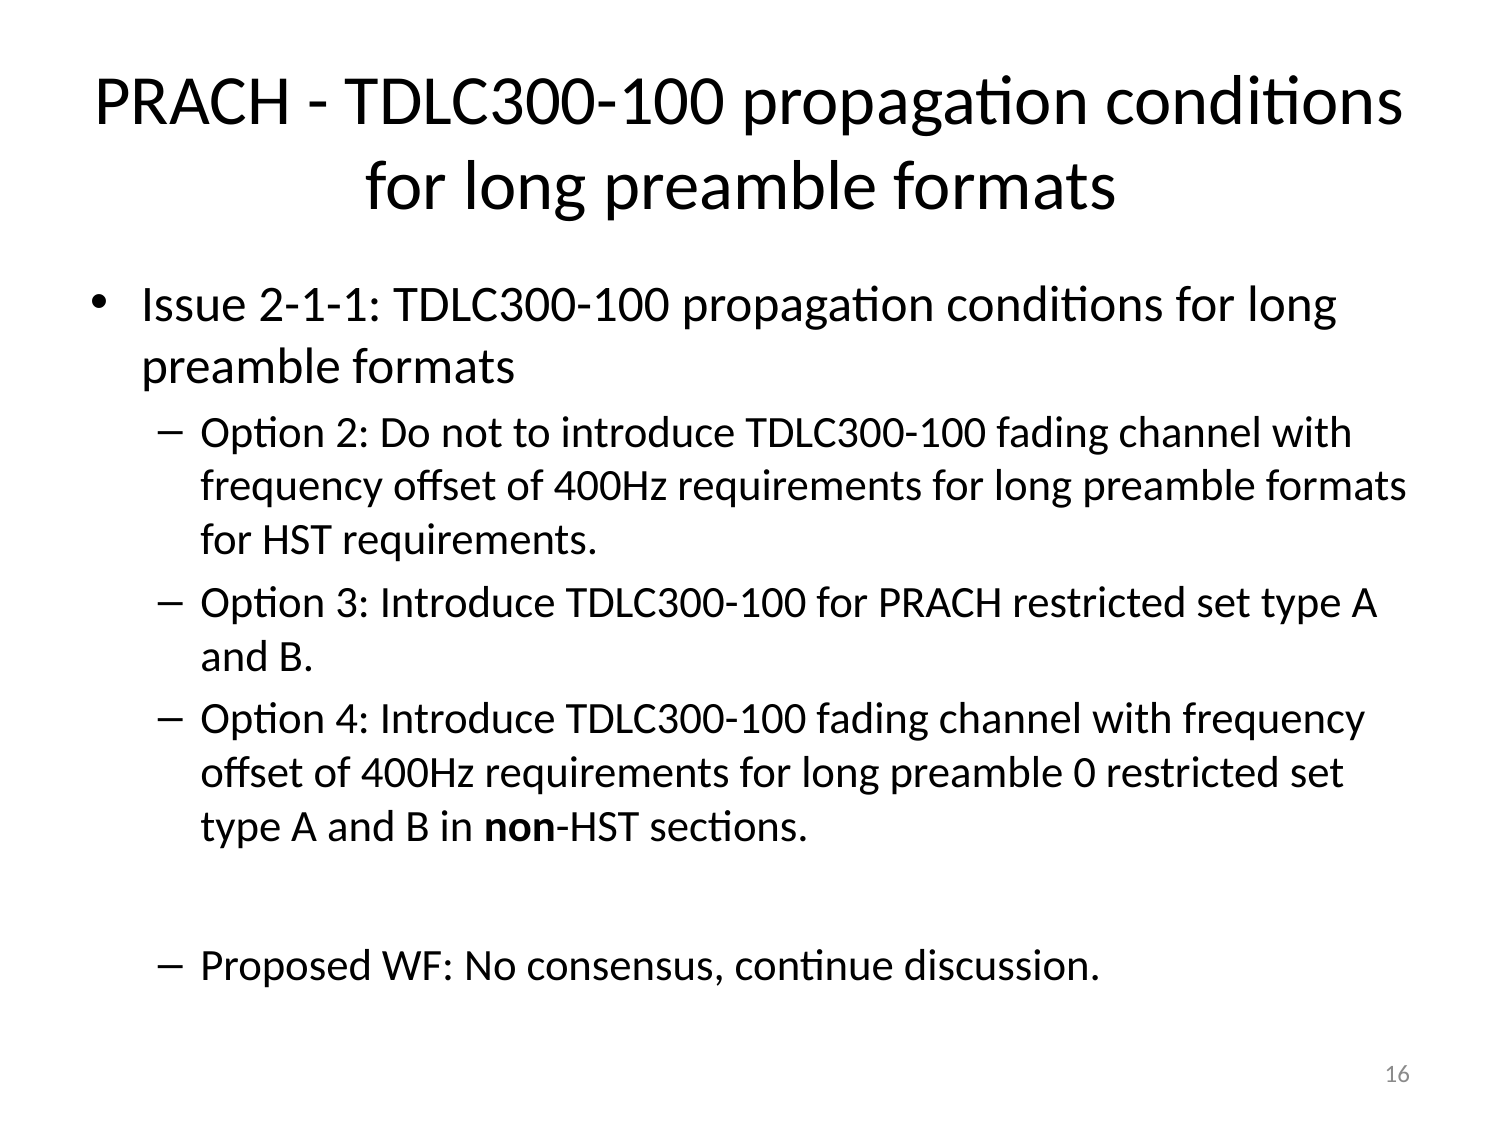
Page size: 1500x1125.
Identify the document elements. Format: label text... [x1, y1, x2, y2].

title PRACH - TDLC300-100 propagation conditions for long preamble formats [75, 45, 1425, 233]
list Issue 2-1-1: TDLC300-100 propagation conditions for long preamble formats Option 2: Do not to introduce TDLC300-100 fading channel with frequency offset of 400Hz requirements for long preamble formats for HST requirements. Option 3: Introduce TDLC300-100 for PRACH restricted set type A and B. Option 4: Introduce TDLC300-100 fading channel with frequency offset of 400Hz requirements for long preamble 0 restricted set type A and B in non-HST sections. Proposed WF: No consensus, continue discussion. [75, 262, 1425, 1005]
slide_number 16 [1074, 1042, 1425, 1103]
